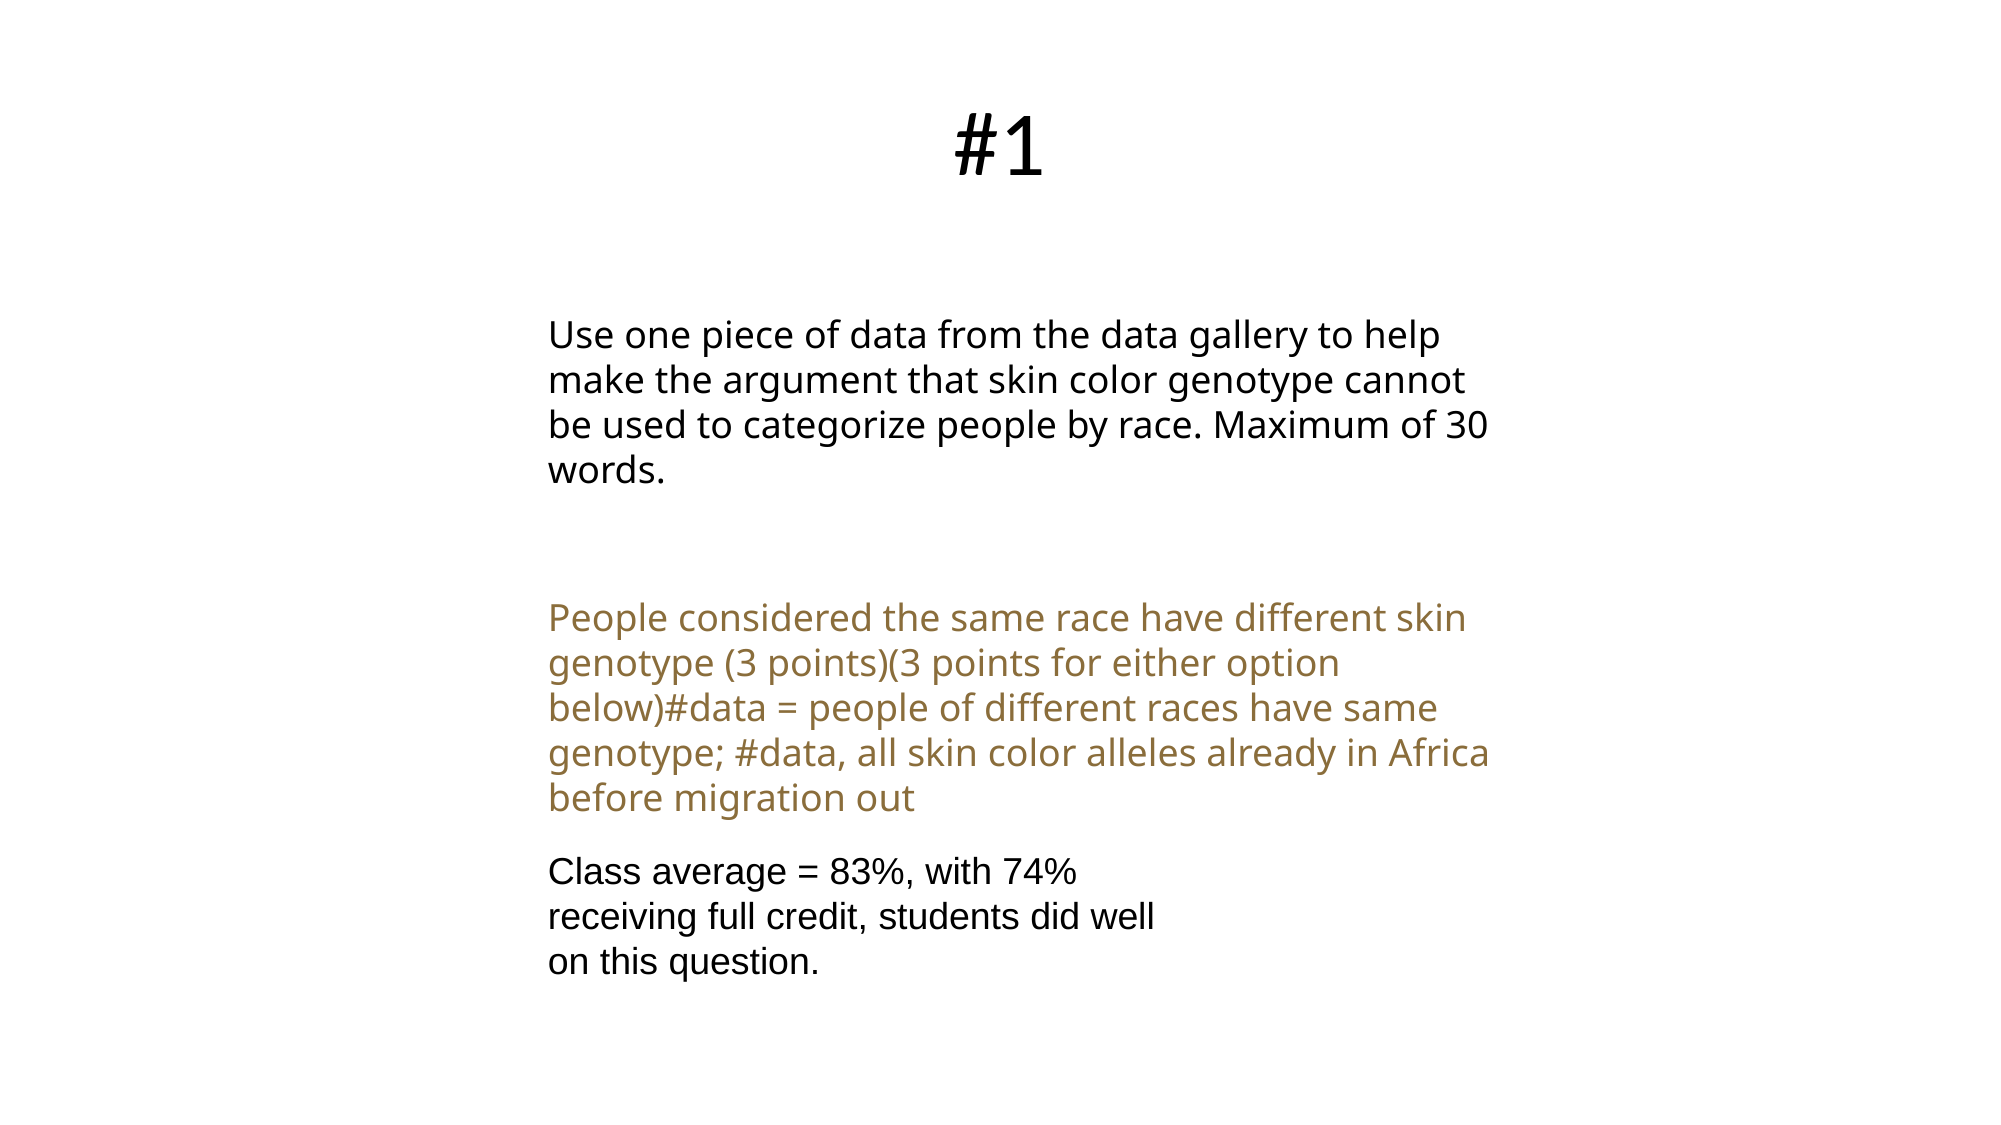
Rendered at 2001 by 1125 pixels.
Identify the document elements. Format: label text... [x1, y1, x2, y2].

text_box Use one piece of data from the data gallery to help make the argument that skin color genotype cannot be used to categorize people by race. Maximum of 30 words. [533, 303, 1534, 499]
text_box Class average = 83%, with 74% receiving full credit, students did well on this question. [533, 839, 1171, 990]
title #1 [99, 44, 1901, 233]
text_box People considered the same race have different skin genotype (3 points)(3 points for either option below)#data = people of different races have same genotype; #data, all skin color alleles already in Africa before migration out [533, 586, 1534, 827]
